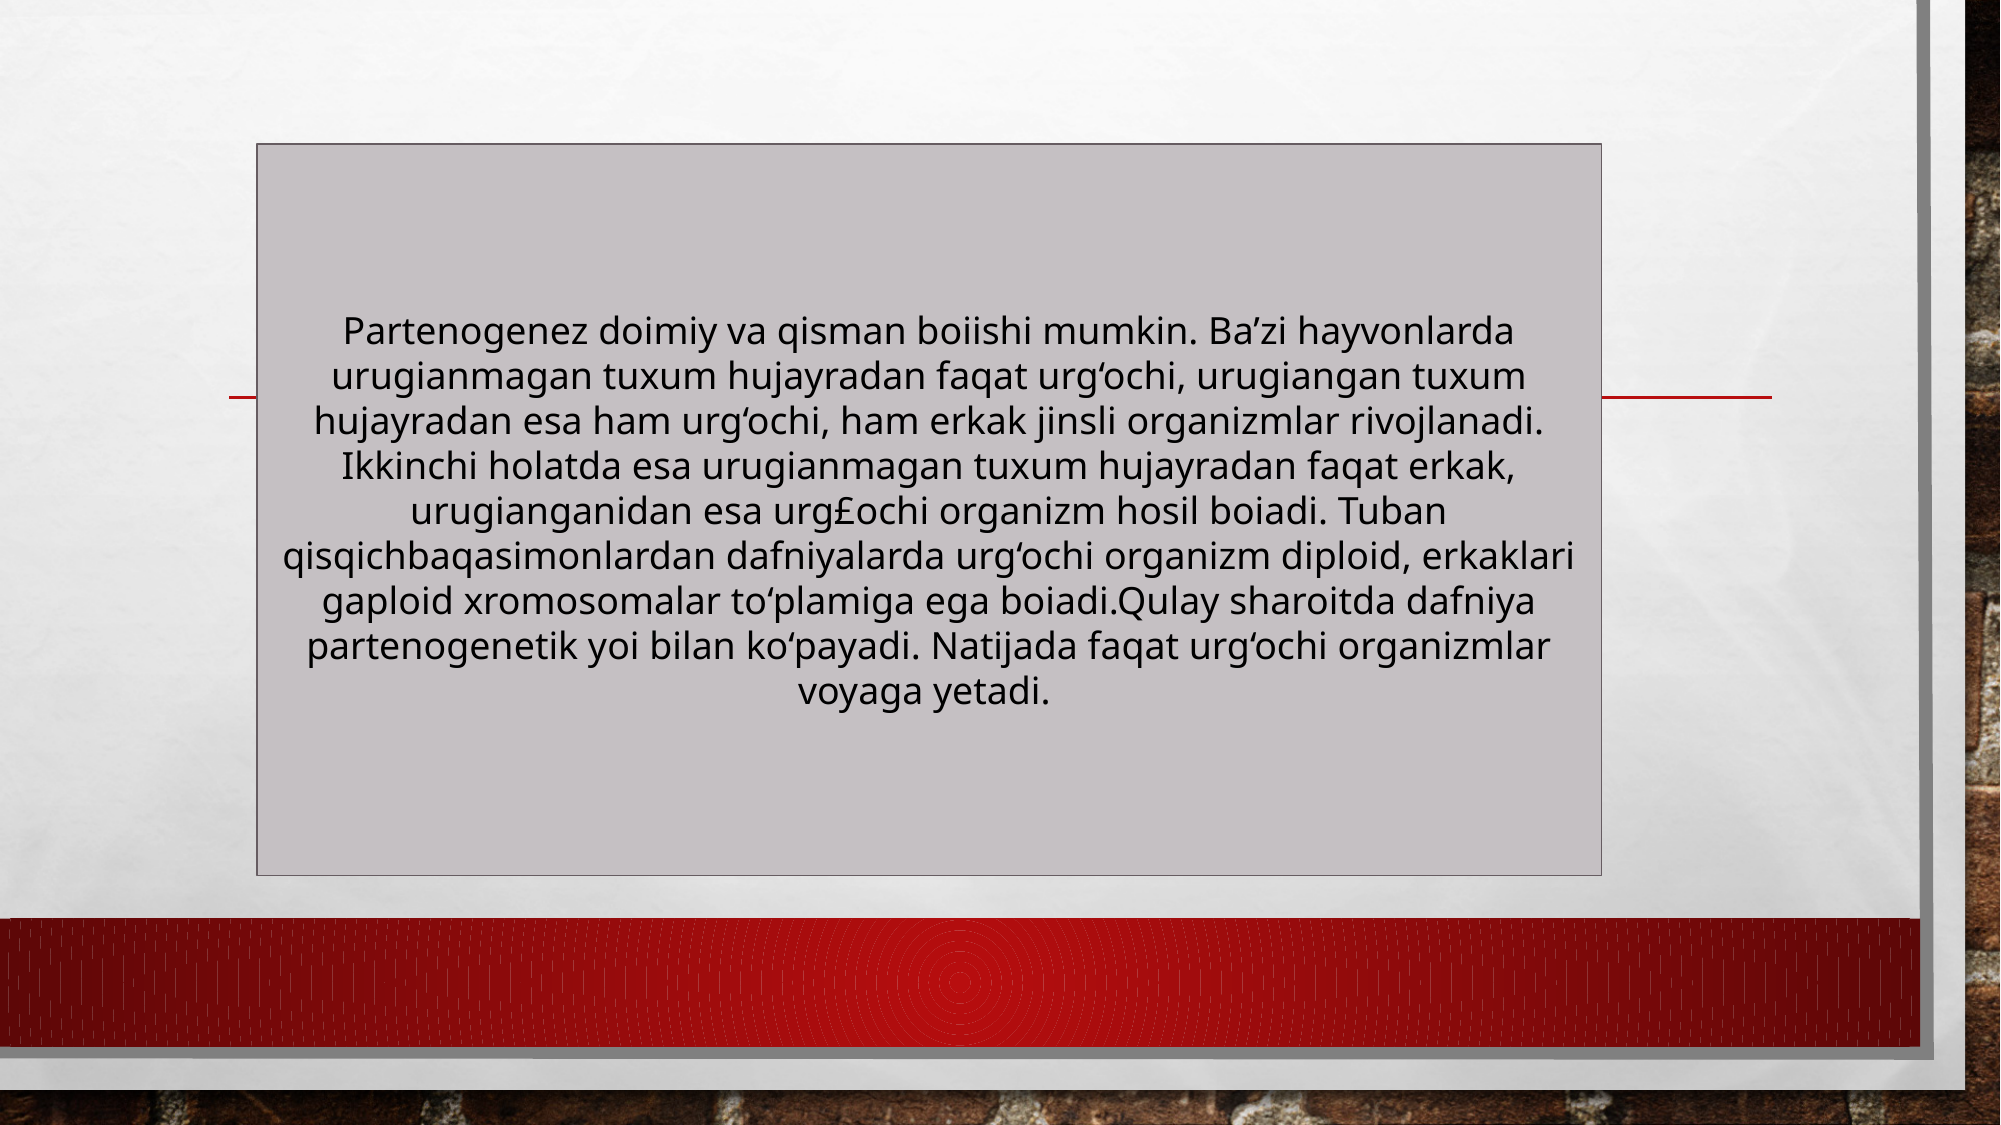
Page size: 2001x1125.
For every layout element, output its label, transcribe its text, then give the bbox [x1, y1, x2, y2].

text_box Partenogenez doimiy va qisman boiishi mumkin. Ba’zi hayvonlarda urugianmagan tuxum hujayradan faqat urg‘ochi, urugiangan tuxum hujayradan esa ham urg‘ochi, ham erkak jinsli organizmlar rivojlanadi. Ikkinchi holatda esa urugianmagan tuxum hujayradan faqat erkak, urugianganidan esa urg£ochi organizm hosil boiadi. Tuban qisqichbaqasimonlardan dafniyalarda urg‘ochi organizm diploid, erkaklari gaploid xromosomalar to‘plamiga ega boiadi.Qulay sharoitda dafniya partenogenetik yoi bilan ko‘payadi. Natijada faqat urg‘ochi organizmlar voyaga yetadi. [256, 143, 1602, 876]
picture [0, 0, 2000, 1125]
